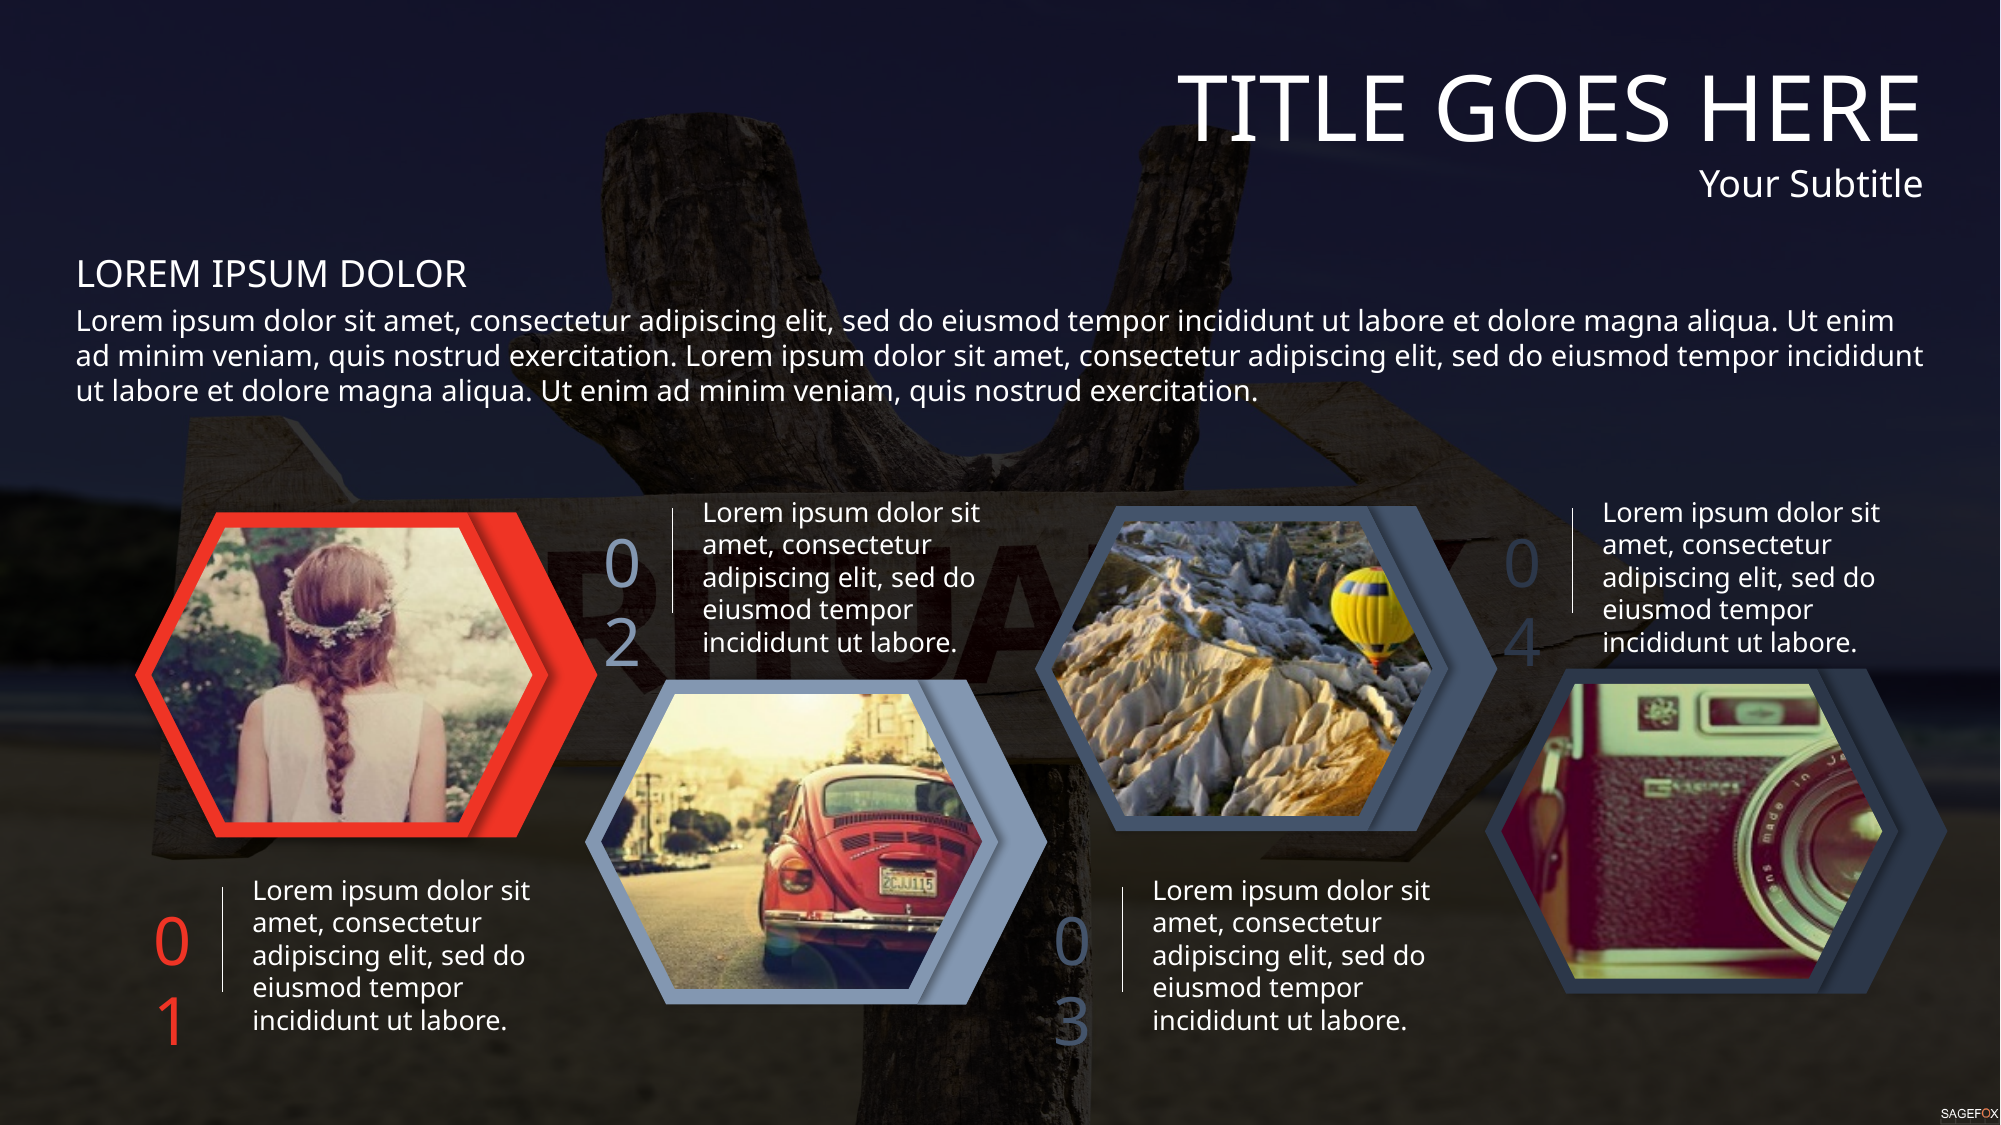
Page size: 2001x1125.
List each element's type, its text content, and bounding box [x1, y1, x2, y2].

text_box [569, 487, 1048, 635]
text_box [119, 866, 598, 1013]
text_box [1484, 668, 1948, 994]
text_box LOREM IPSUM DOLOR Lorem ipsum dolor sit amet, consectetur adipiscing elit, sed do eiusmod tempor incididunt ut labore et dolore magna aliqua. Ut enim ad minim veniam, quis nostrud exercitation. Lorem ipsum dolor sit amet, consectetur adipiscing elit, sed do eiusmod tempor incididunt ut labore et dolore magna aliqua. Ut enim ad minim veniam, quis nostrud exercitation. [60, 242, 1947, 415]
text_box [1469, 487, 1948, 635]
picture [0, 0, 2001, 1125]
text_box TITLE GOES HERE Your Subtitle [1035, 42, 1939, 212]
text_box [584, 679, 1048, 1005]
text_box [1019, 866, 1498, 1013]
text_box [1034, 506, 1498, 832]
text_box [134, 512, 598, 838]
